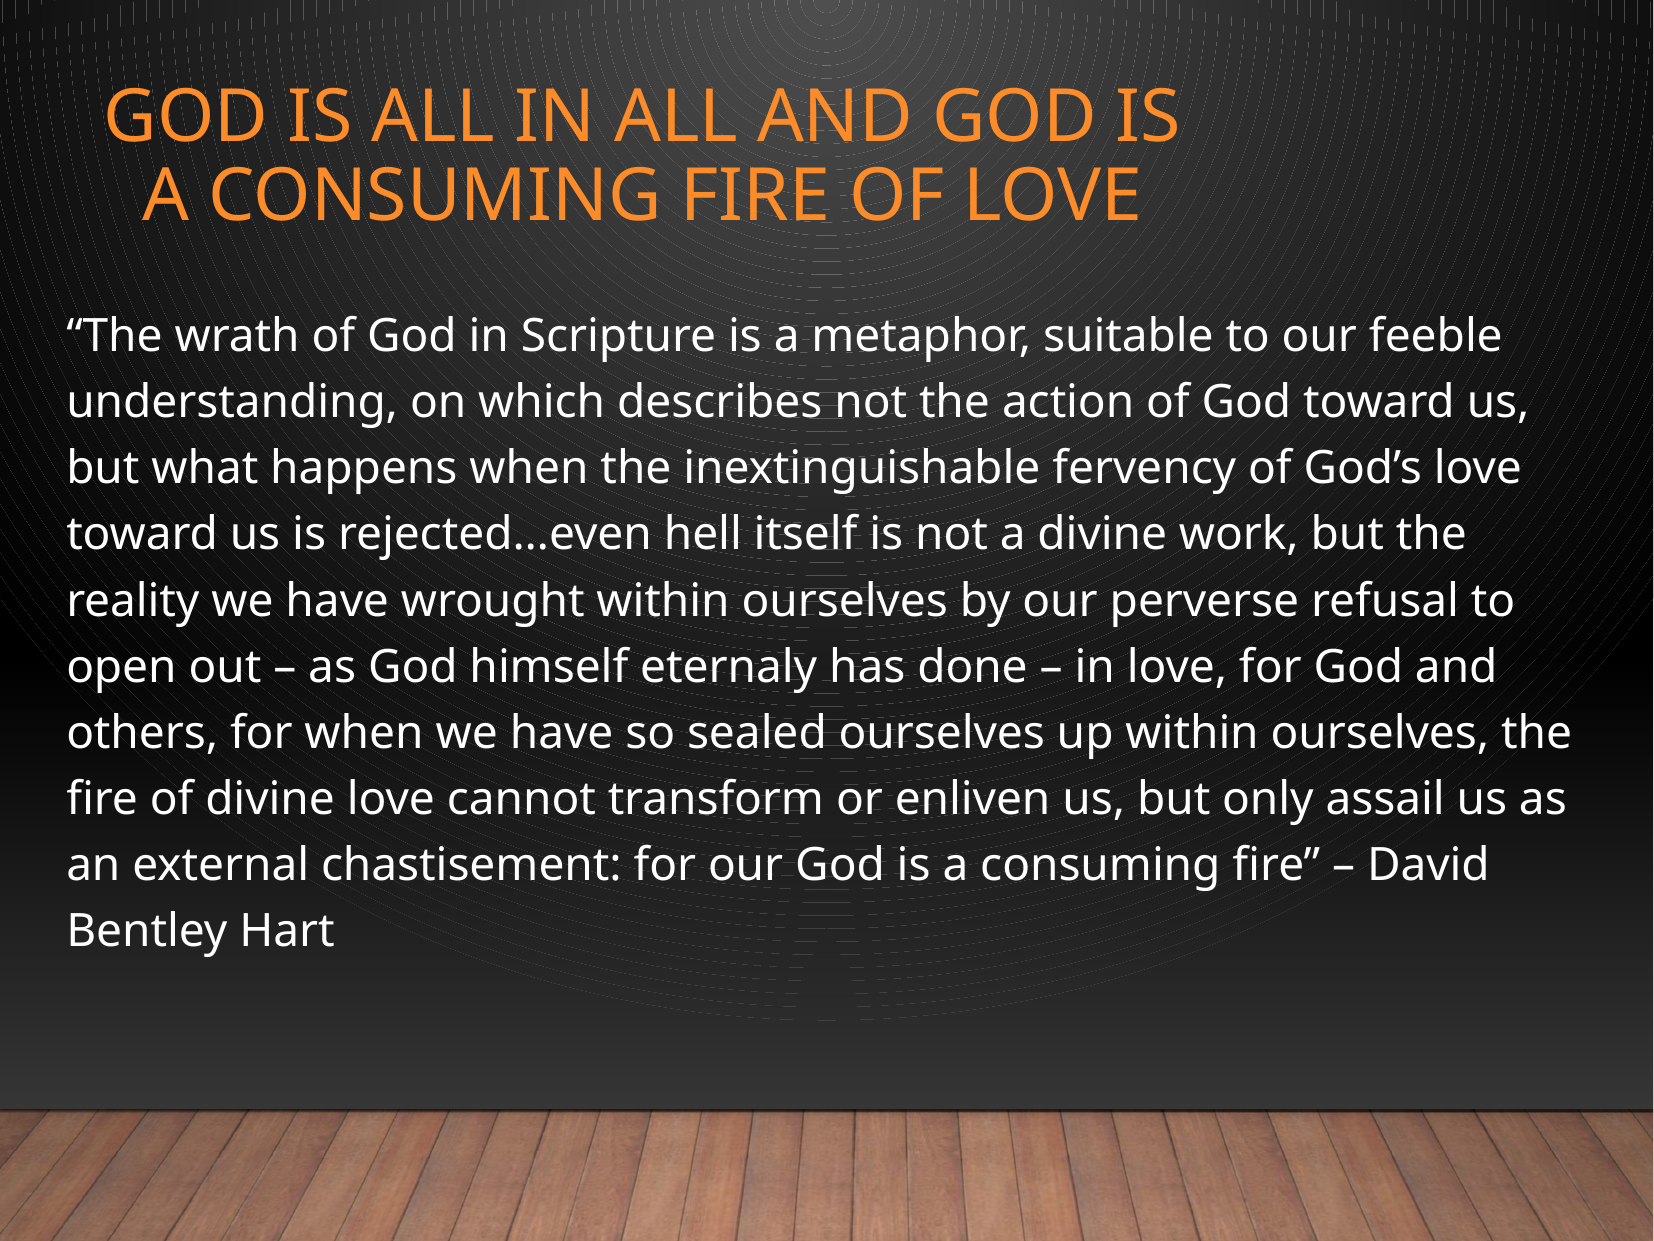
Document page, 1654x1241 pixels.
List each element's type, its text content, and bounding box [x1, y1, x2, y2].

picture [0, 1109, 1654, 1241]
title God is all in all and God is a consuming Fire of Love [78, 61, 1209, 252]
list “The wrath of God in Scripture is a metaphor, suitable to our feeble understanding, on which describes not the action of God toward us, but what happens when the inextinguishable fervency of God’s love toward us is rejected…even hell itself is not a divine work, but the reality we have wrought within ourselves by our perverse refusal to open out – as God himself eternaly has done – in love, for God and others, for when we have so sealed ourselves up within ourselves, the fire of divine love cannot transform or enliven us, but only assail us as an external chastisement: for our God is a consuming fire” – David Bentley Hart [51, 287, 1617, 1083]
